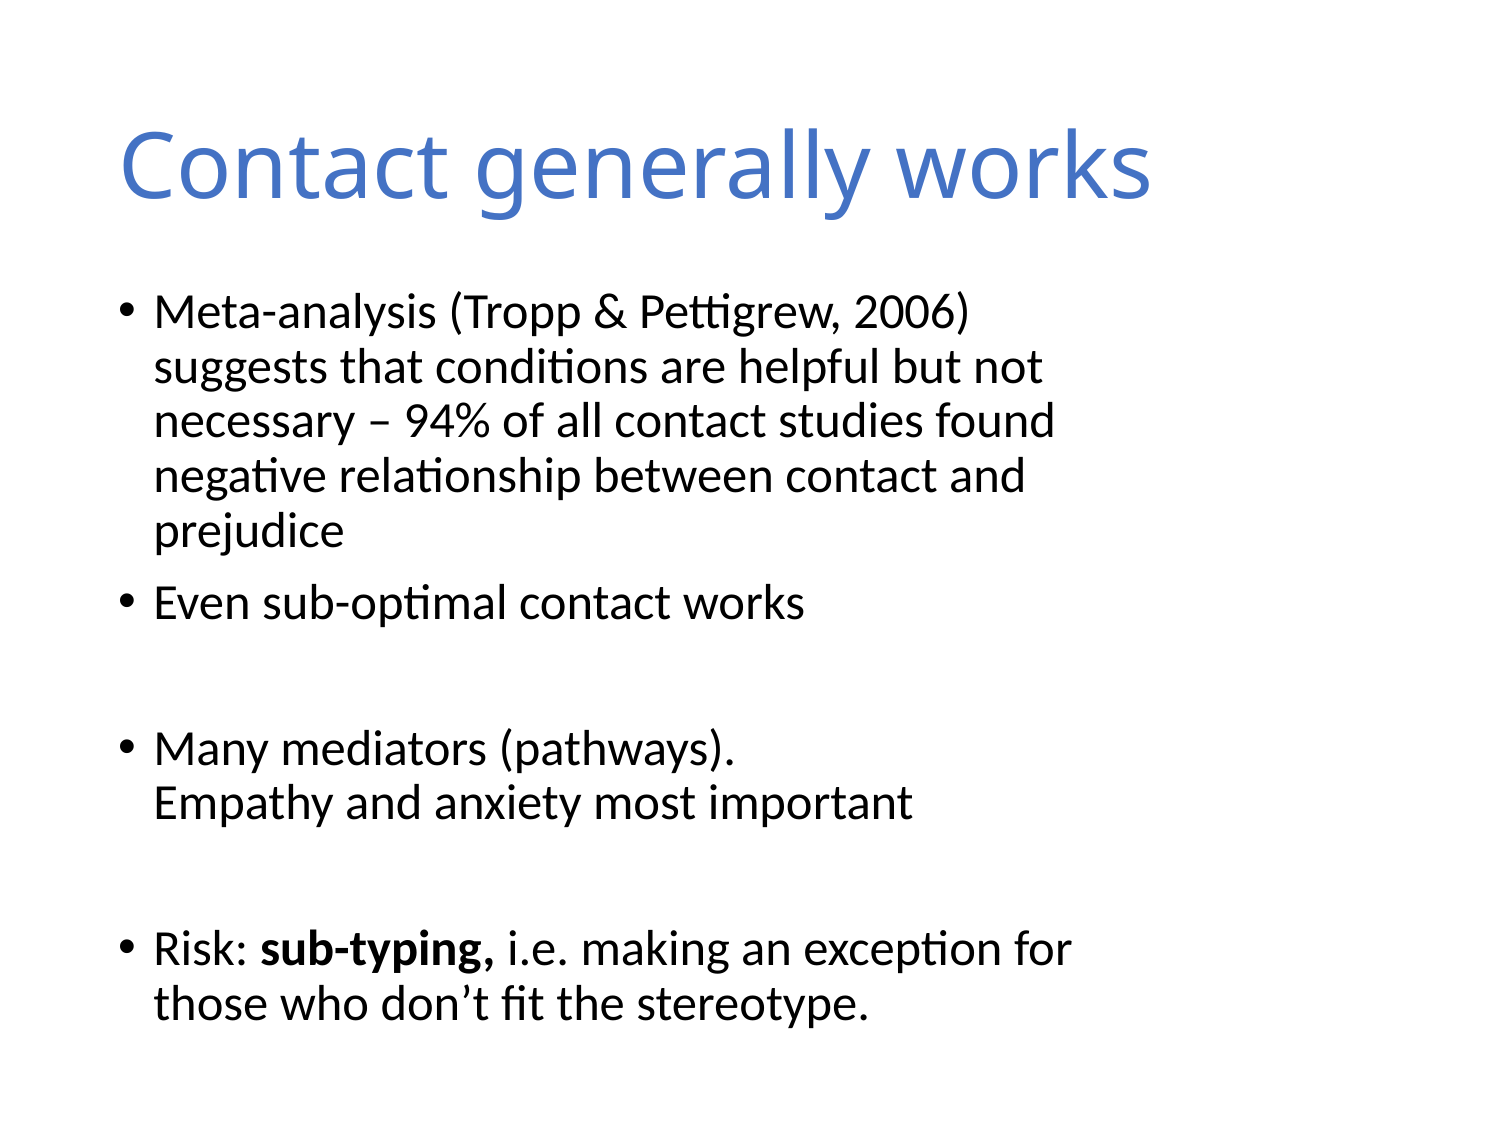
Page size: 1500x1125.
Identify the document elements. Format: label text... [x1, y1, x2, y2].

title Contact generally works [103, 59, 1397, 278]
list Meta-analysis (Tropp & Pettigrew, 2006) suggests that conditions are helpful but not necessary – 94% of all contact studies found negative relationship between contact and prejudice Even sub-optimal contact works Many mediators (pathways). Empathy and anxiety most important Risk: sub-typing, i.e. making an exception for those who don’t fit the stereotype. [103, 277, 1124, 1044]
